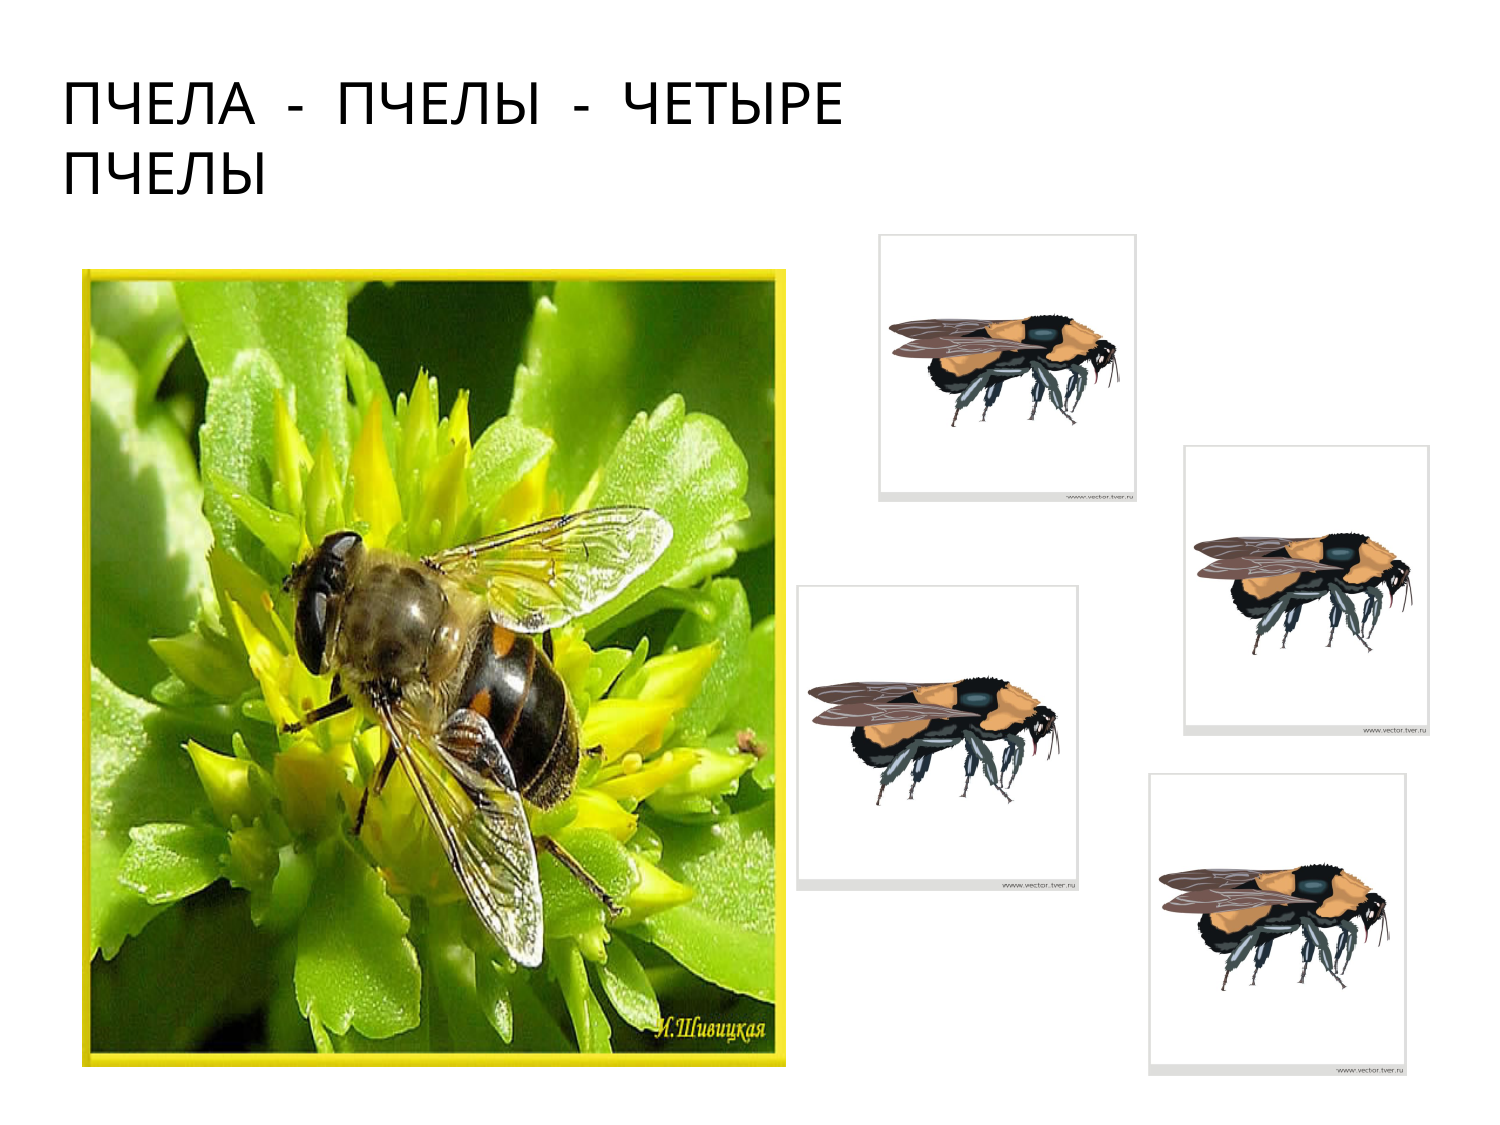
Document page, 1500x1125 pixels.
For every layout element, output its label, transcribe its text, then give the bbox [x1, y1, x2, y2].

picture [81, 269, 786, 1067]
picture [1183, 445, 1430, 736]
picture [1148, 773, 1407, 1076]
picture [796, 585, 1079, 891]
picture [878, 234, 1137, 502]
text_box ПЧЕЛА - ПЧЕЛЫ - ЧЕТЫРЕ ПЧЕЛЫ [46, 58, 1383, 214]
